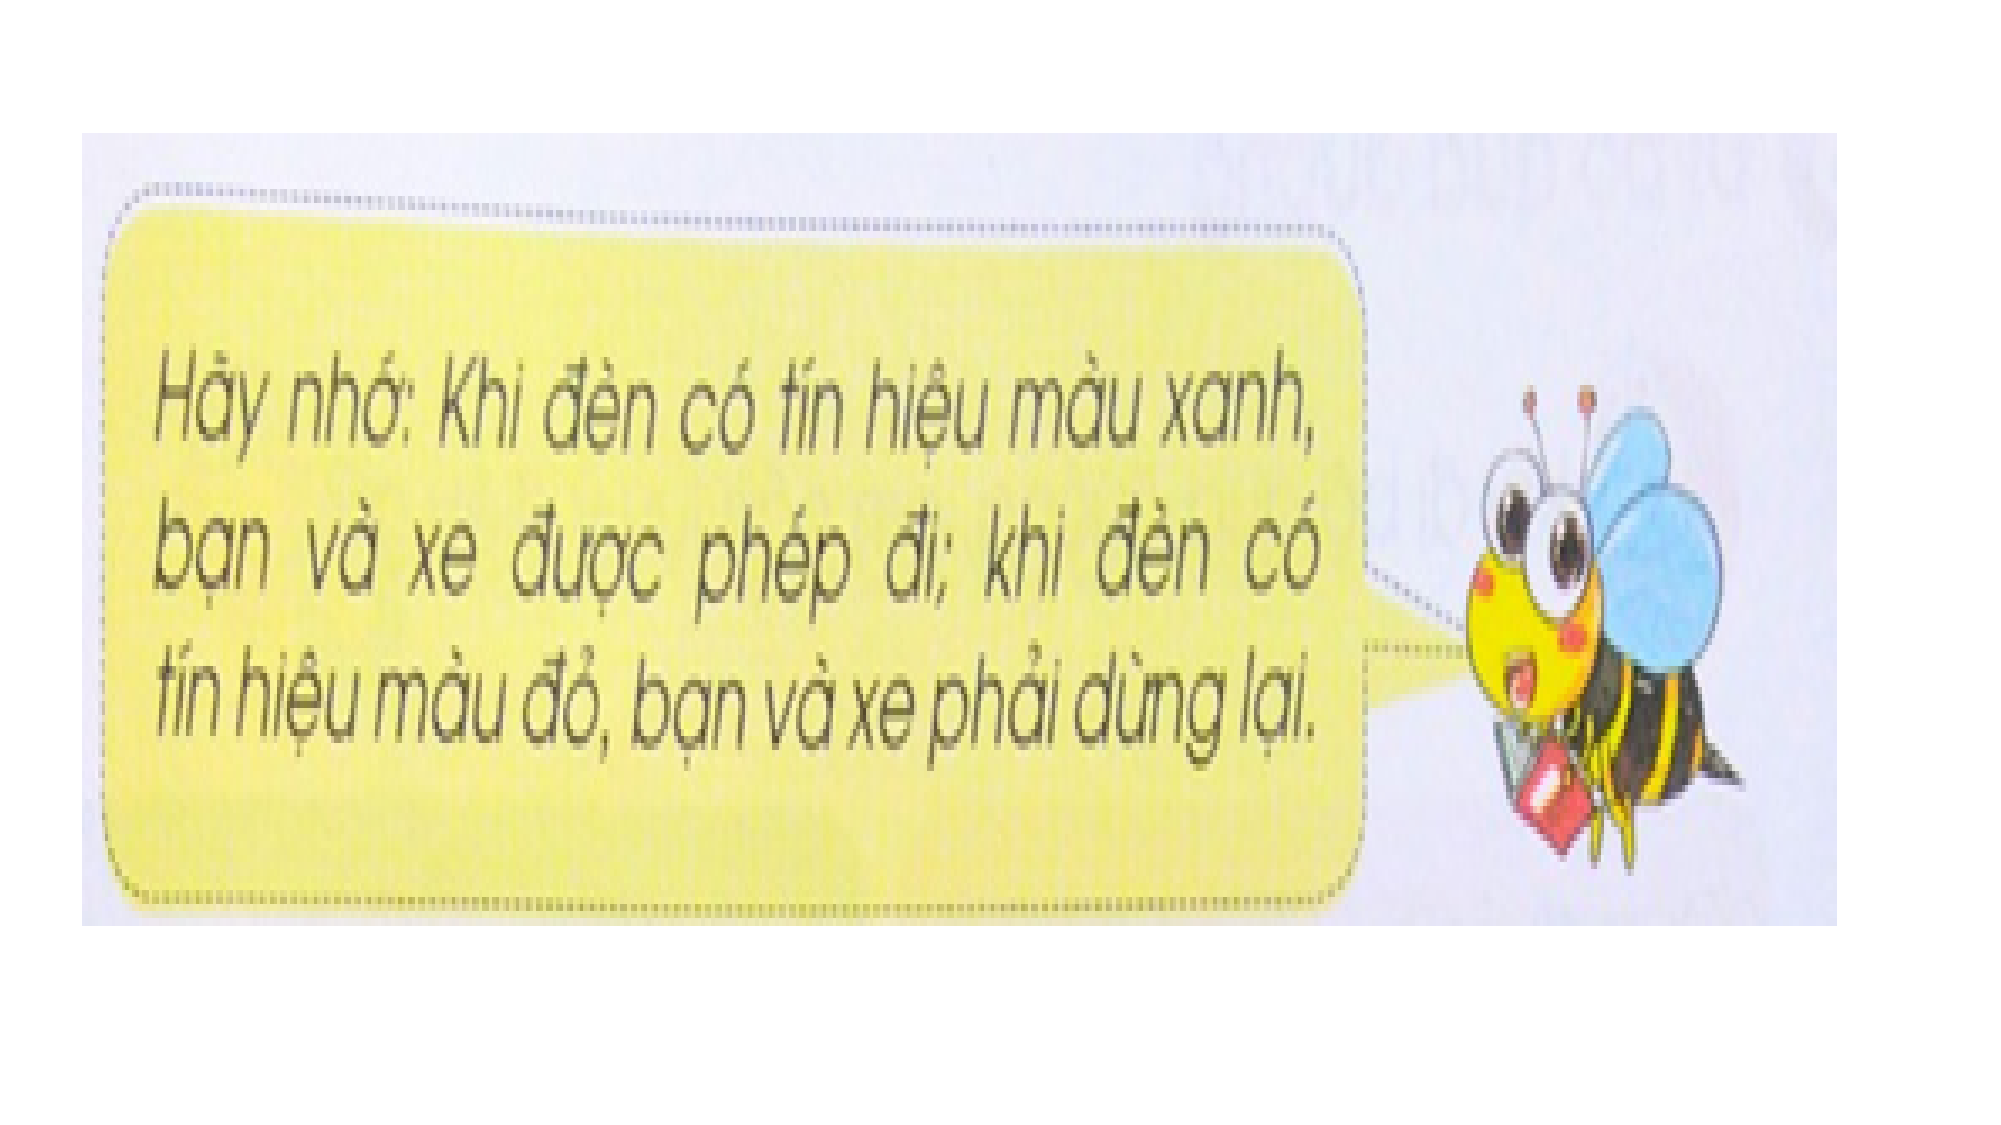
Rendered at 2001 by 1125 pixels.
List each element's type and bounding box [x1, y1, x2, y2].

list [82, 133, 1837, 926]
